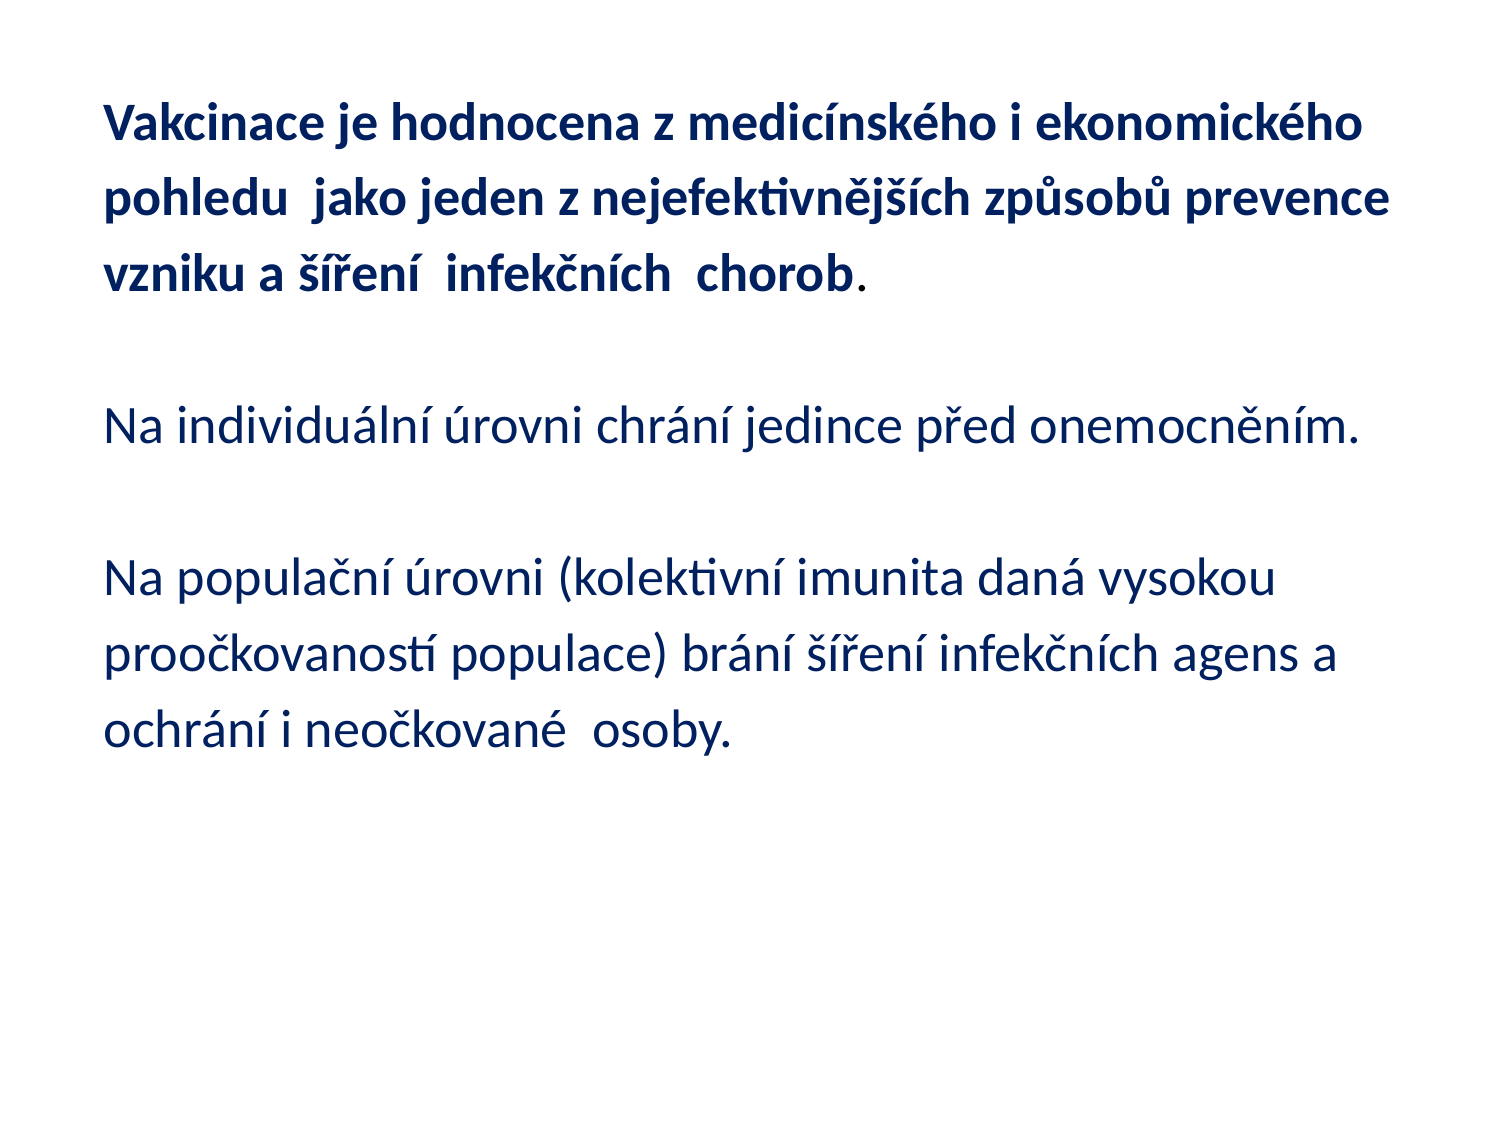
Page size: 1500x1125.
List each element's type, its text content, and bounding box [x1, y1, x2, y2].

list Vakcinace je hodnocena z medicínského i ekonomického pohledu jako jeden z nejefektivnějších způsobů prevence vzniku a šíření infekčních chorob. Na individuální úrovni chrání jedince před onemocněním. Na populační úrovni (kolektivní imunita daná vysokou proočkovaností populace) brání šíření infekčních agens a ochrání i neočkované osoby. [88, 78, 1447, 1047]
